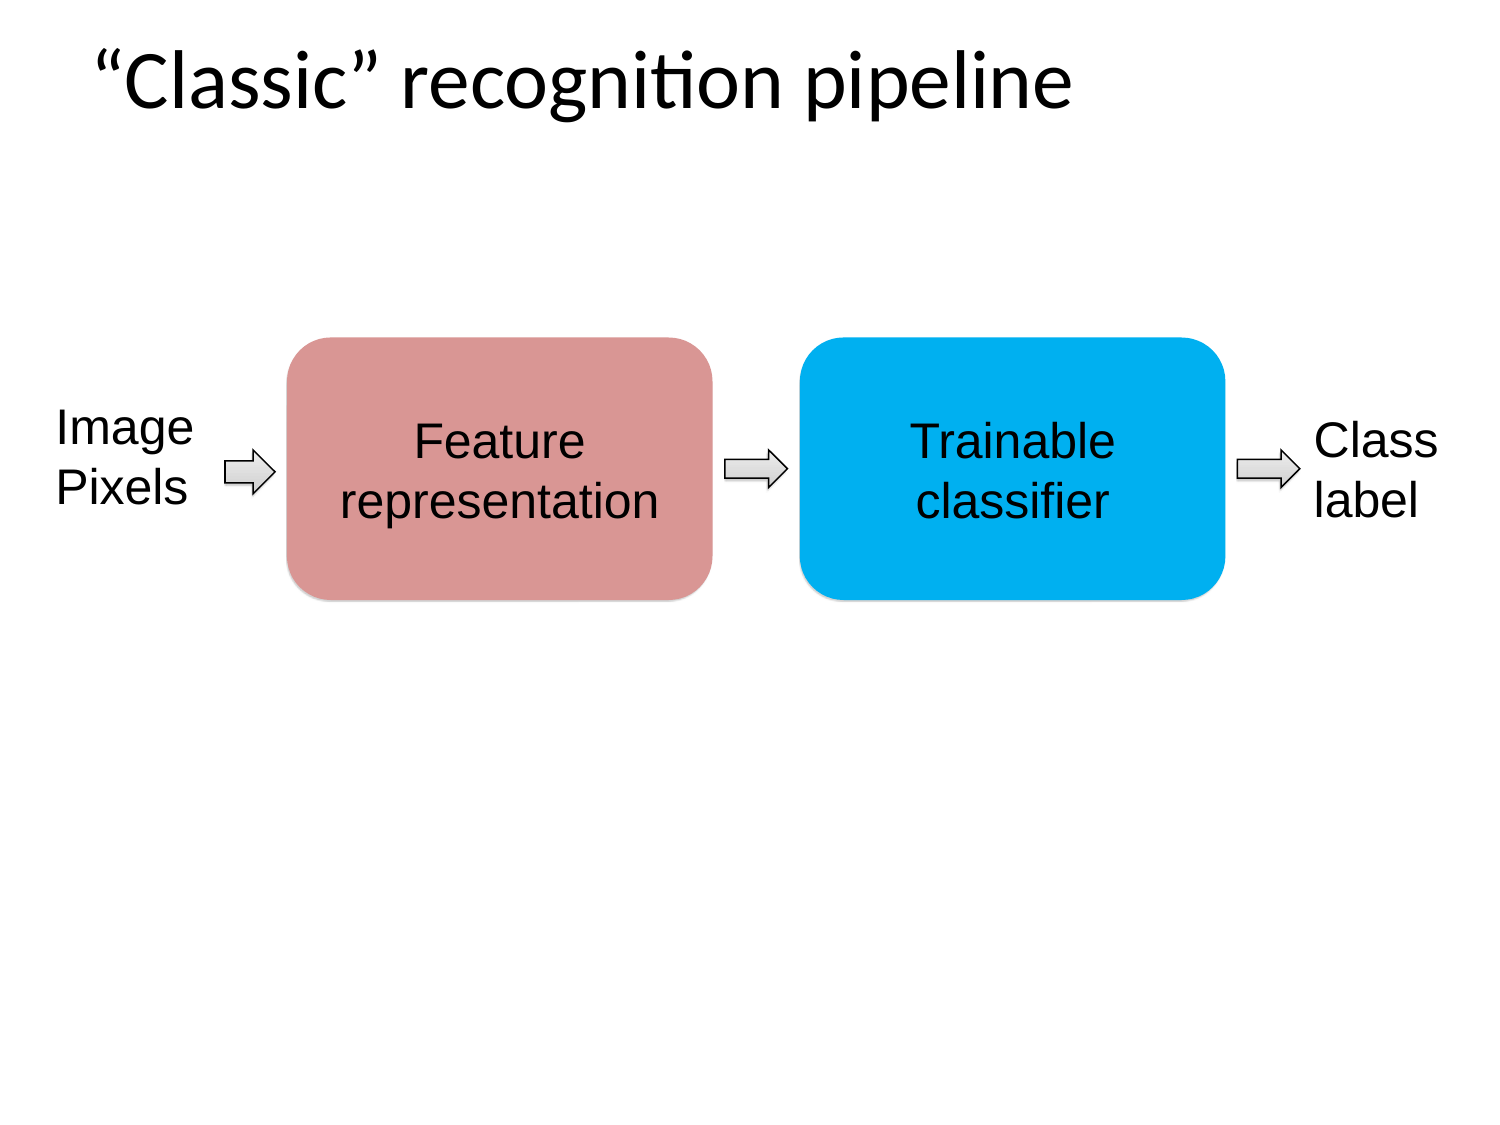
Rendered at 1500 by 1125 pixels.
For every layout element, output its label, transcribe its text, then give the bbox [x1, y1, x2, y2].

title “Classic” recognition pipeline [75, 0, 1425, 150]
text_box Trainable classifier [799, 337, 1226, 601]
text_box [724, 450, 788, 488]
text_box [1237, 450, 1298, 488]
text_box Class label [1298, 399, 1500, 535]
text_box Image Pixels [40, 387, 338, 523]
text_box Feature representation [286, 337, 713, 601]
